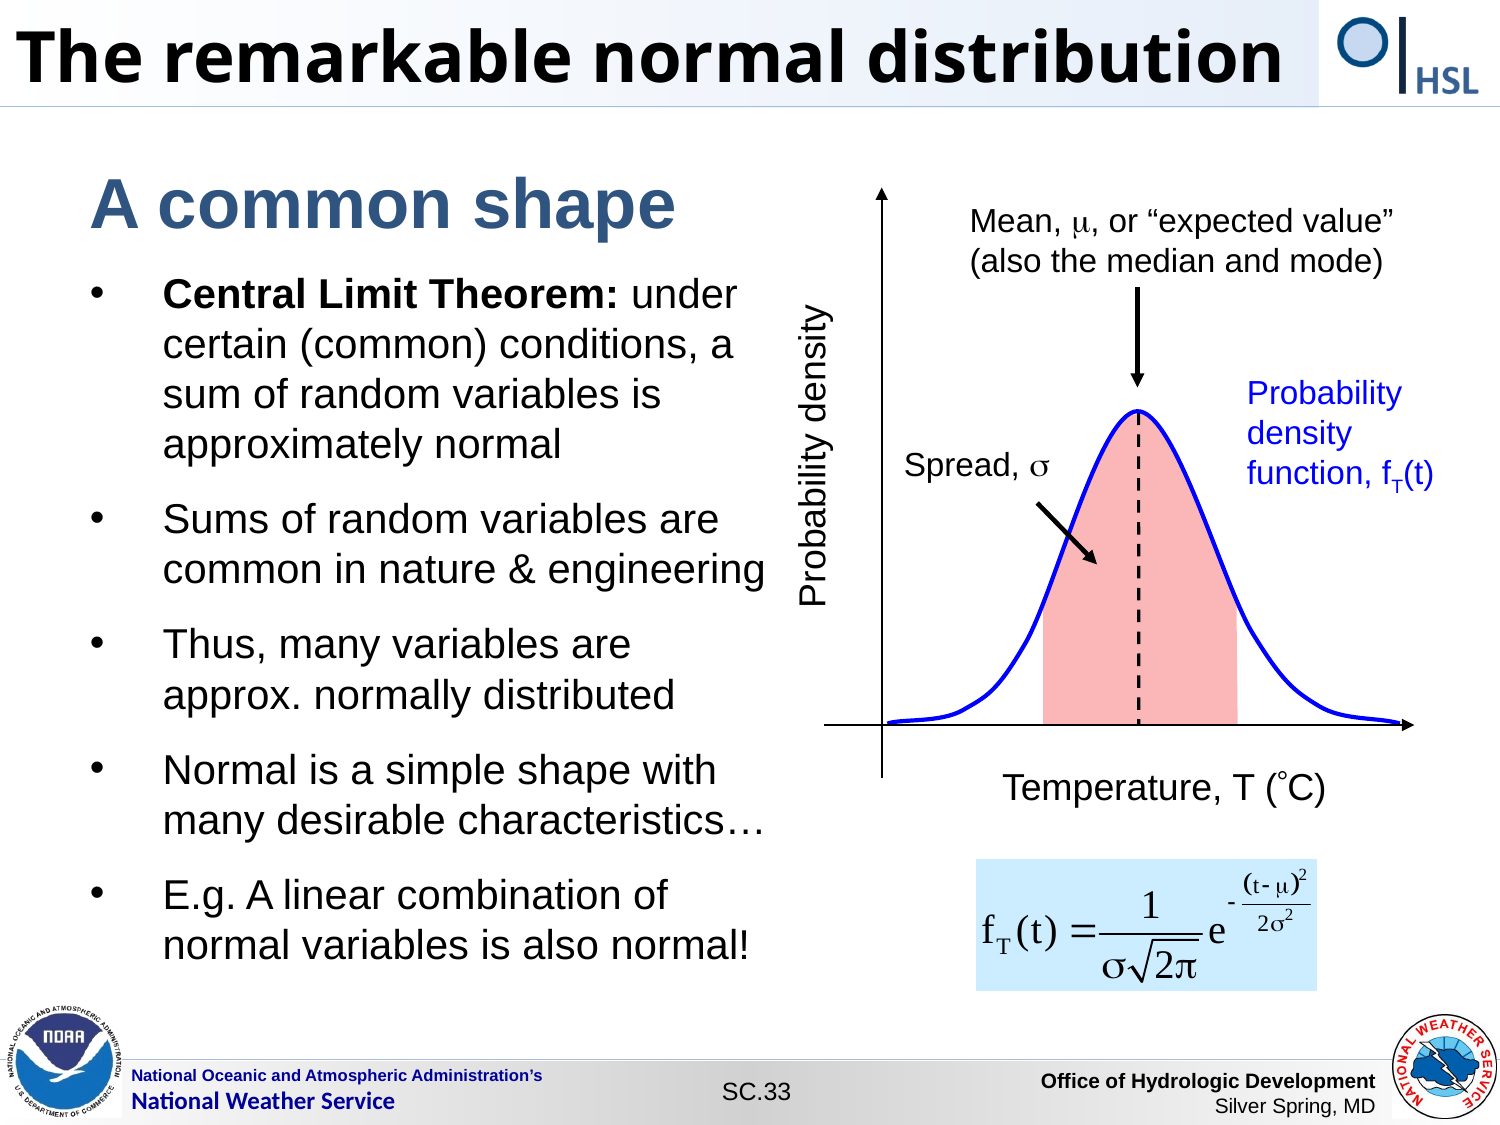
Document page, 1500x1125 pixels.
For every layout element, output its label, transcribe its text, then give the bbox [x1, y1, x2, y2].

text_box Probability density [780, 289, 841, 623]
text_box Mean, , or “expected value” (also the median and mode) [954, 191, 1421, 287]
picture [1392, 1014, 1497, 1119]
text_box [1036, 502, 1098, 565]
text_box [996, 491, 1082, 678]
text_box The remarkable normal distribution [0, 0, 1500, 108]
text_box A common shape Central Limit Theorem: under certain (common) conditions, a sum of random variables is approximately normal Sums of random variables are common in nature & engineering Thus, many variables are approx. normally distributed Normal is a simple shape with many desirable characteristics… E.g. A linear combination of normal variables is also normal! [75, 149, 790, 1000]
text_box [888, 409, 1401, 724]
text_box Spread,  [888, 436, 1100, 491]
picture [6, 1003, 122, 1118]
text_box Temperature, T (C) [987, 755, 1342, 816]
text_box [975, 859, 1318, 992]
text_box Probability density function, fT(t) [1232, 364, 1489, 505]
